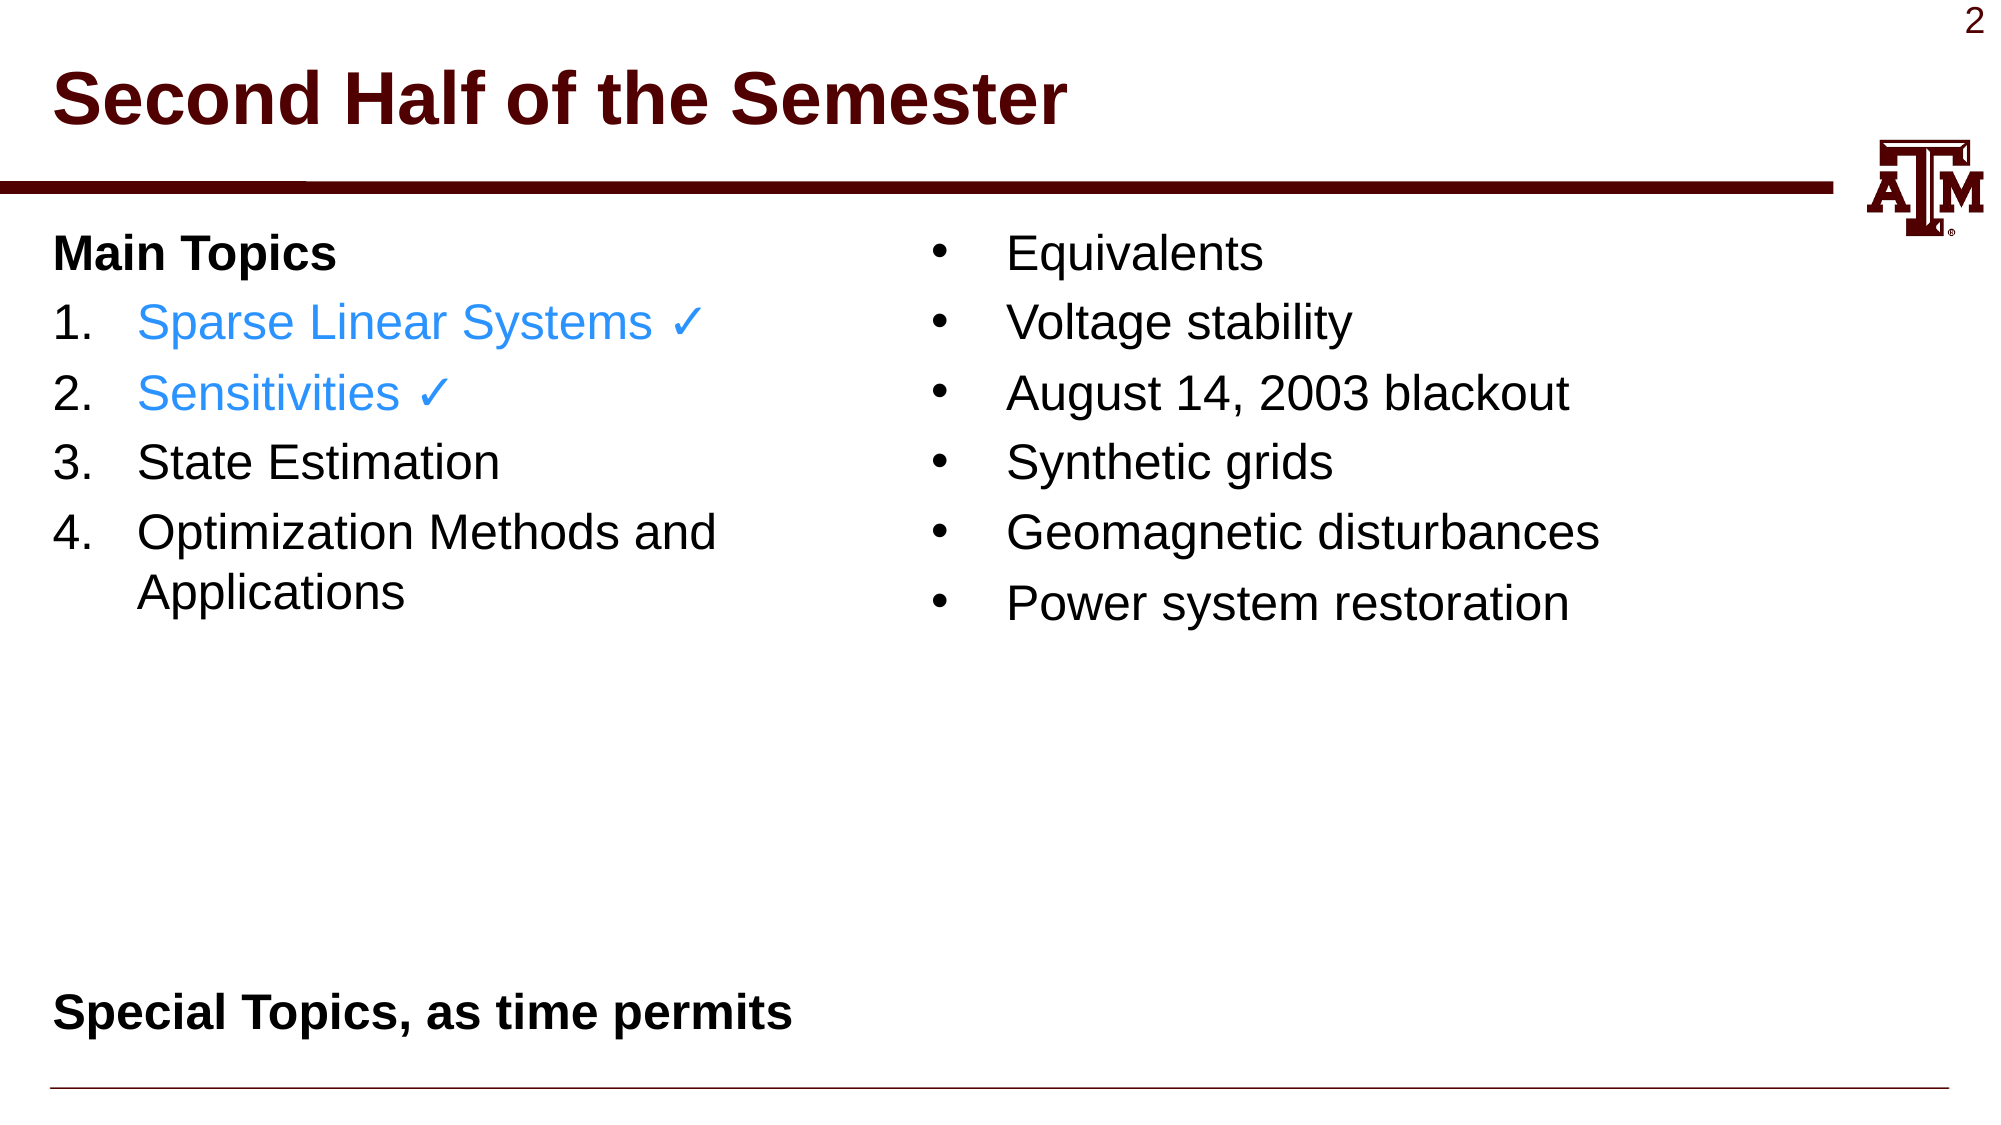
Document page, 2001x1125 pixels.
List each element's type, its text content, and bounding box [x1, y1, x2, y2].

title Second Half of the Semester [37, 12, 1826, 188]
list Main Topics Sparse Linear Systems ✓ Sensitivities ✓ State Estimation Optimization Methods and Applications Special Topics, as time permits Equivalents Voltage stability August 14, 2003 blackout Synthetic grids Geomagnetic disturbances Power system restoration [37, 212, 1826, 1063]
picture [1850, 112, 2000, 263]
